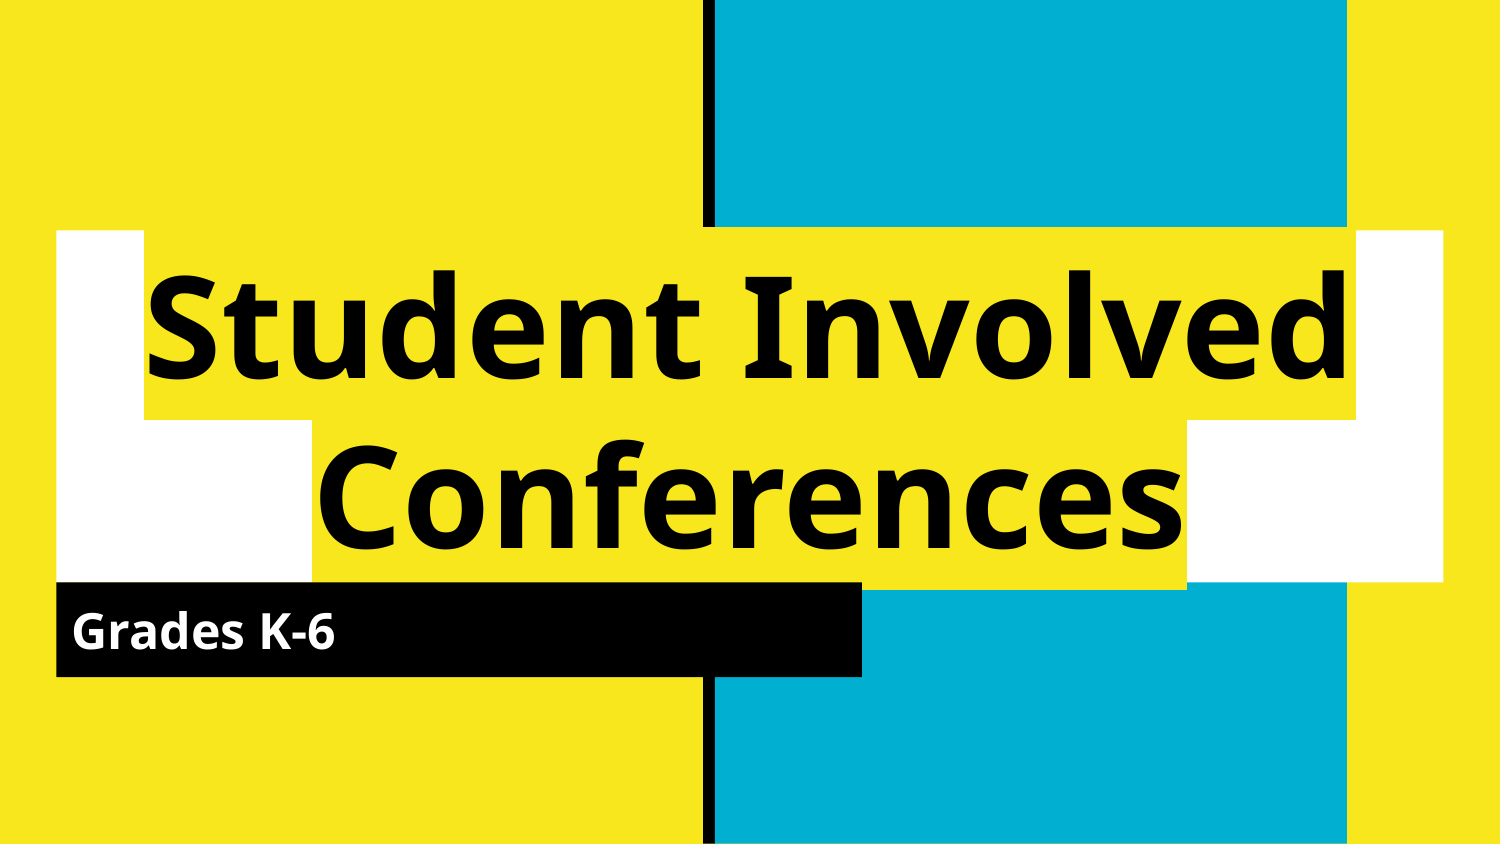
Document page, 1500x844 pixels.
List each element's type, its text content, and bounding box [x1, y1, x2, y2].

subtitle Grades K-6 [56, 582, 862, 678]
title Student Involved Conferences [56, 230, 1444, 583]
